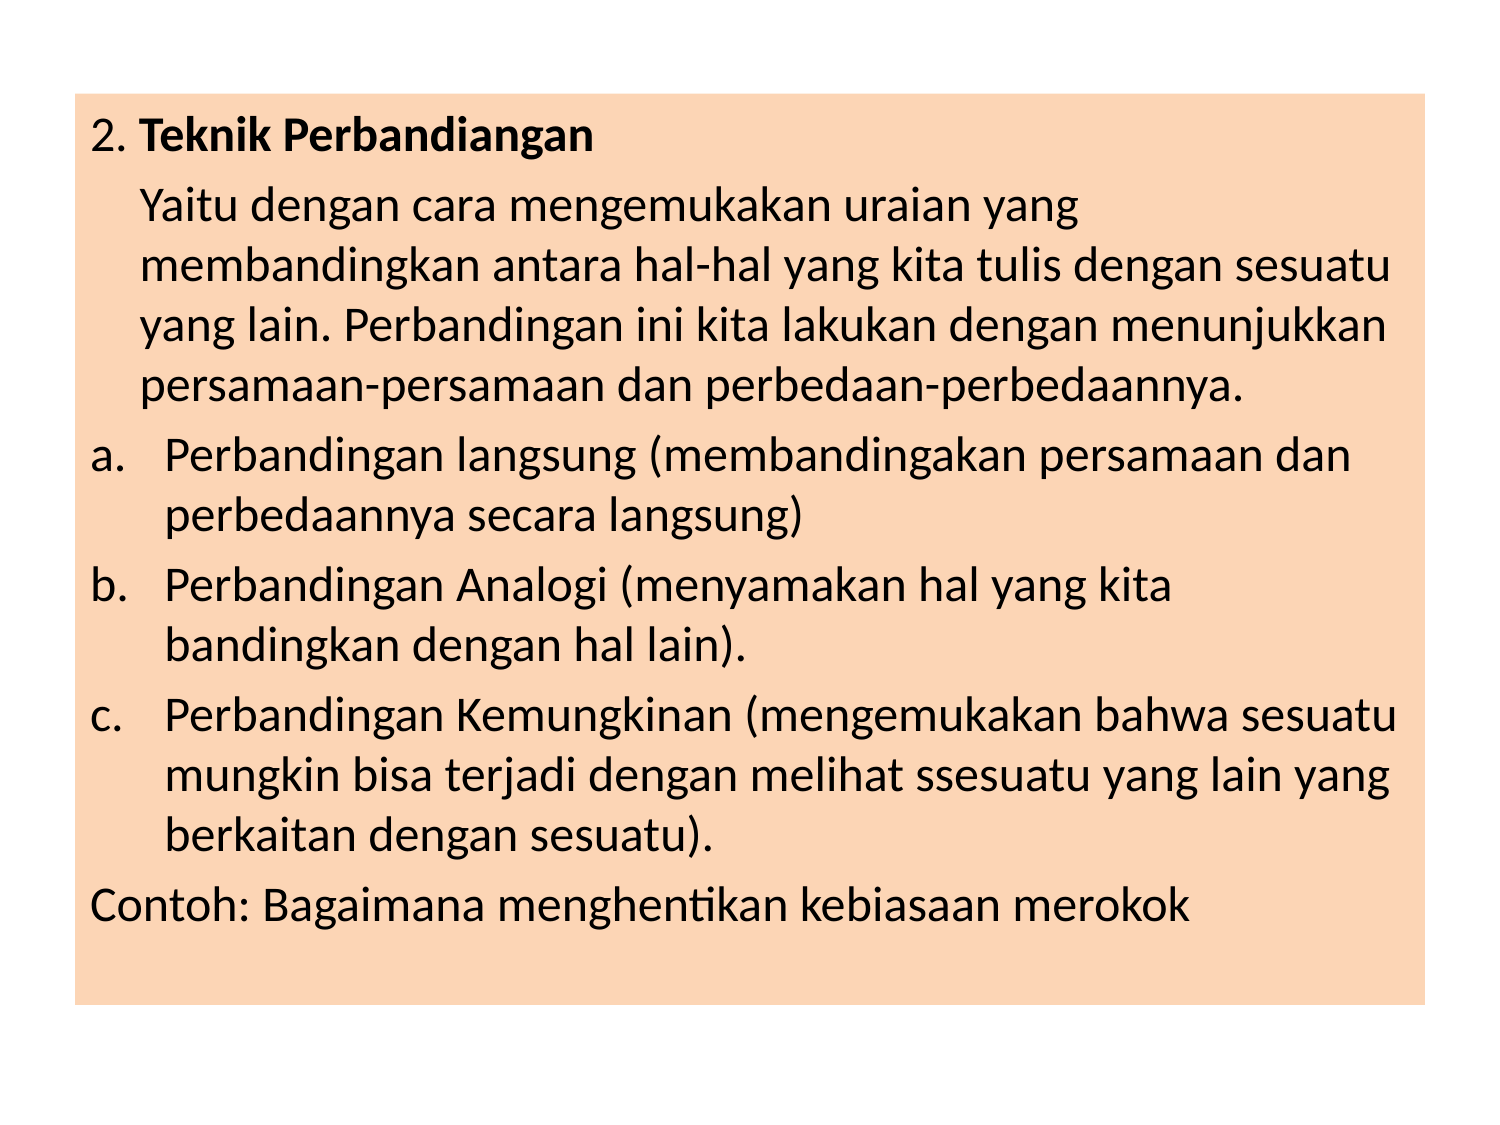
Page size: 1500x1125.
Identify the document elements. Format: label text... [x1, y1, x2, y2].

list 2. Teknik Perbandiangan Yaitu dengan cara mengemukakan uraian yang membandingkan antara hal-hal yang kita tulis dengan sesuatu yang lain. Perbandingan ini kita lakukan dengan menunjukkan persamaan-persamaan dan perbedaan-perbedaannya. Perbandingan langsung (membandingakan persamaan dan perbedaannya secara langsung) Perbandingan Analogi (menyamakan hal yang kita bandingkan dengan hal lain). Perbandingan Kemungkinan (mengemukakan bahwa sesuatu mungkin bisa terjadi dengan melihat ssesuatu yang lain yang berkaitan dengan sesuatu). Contoh: Bagaimana menghentikan kebiasaan merokok [75, 93, 1425, 1005]
